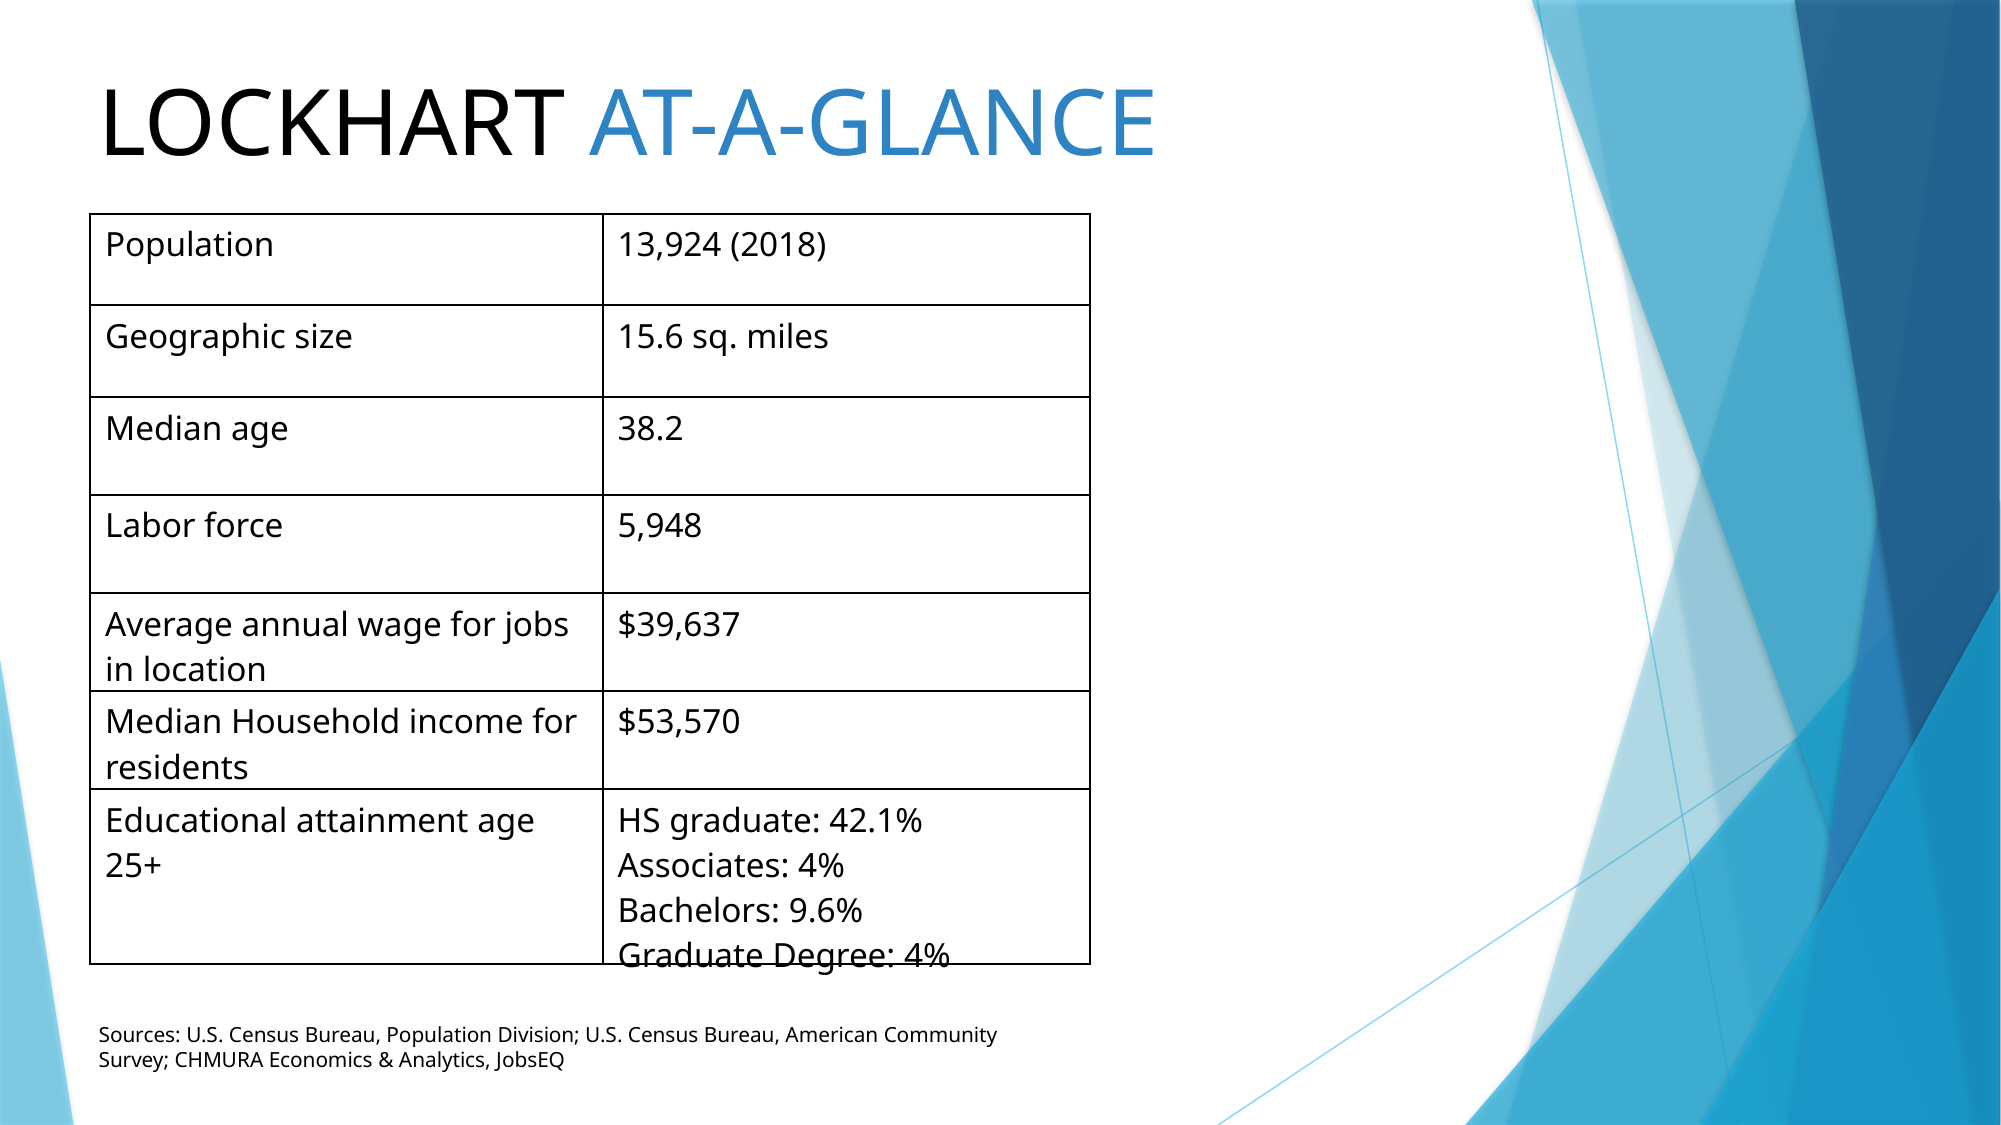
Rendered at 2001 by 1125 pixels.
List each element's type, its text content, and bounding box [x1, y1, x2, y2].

table_header 13,924 (2018) [604, 215, 1089, 304]
table_cell $39,637 [604, 594, 1089, 690]
table_cell 5,948 [604, 496, 1089, 592]
table_cell $53,570 [604, 692, 1089, 788]
table_cell Labor force [91, 496, 602, 592]
table_header Population [91, 215, 602, 304]
table_cell Average annual wage for jobs in location [91, 594, 602, 690]
table_cell Median Household income for residents [91, 692, 602, 788]
table_cell Median age [91, 398, 602, 494]
table_cell Educational attainment age 25+ [91, 790, 602, 963]
table_cell 15.6 sq. miles [604, 306, 1089, 396]
table_cell Geographic size [91, 306, 602, 396]
table_cell HS graduate: 42.1% Associates: 4% Bachelors: 9.6% Graduate Degree: 4% [604, 790, 1089, 963]
table_cell 38.2 [604, 398, 1089, 494]
text_box LOCKHART AT-A-GLANCE [83, 56, 1440, 181]
text_box Sources: U.S. Census Bureau, Population Division; U.S. Census Bureau, American Community Survey; CHMURA Economics & Analytics, JobsEQ [83, 1013, 1084, 1079]
